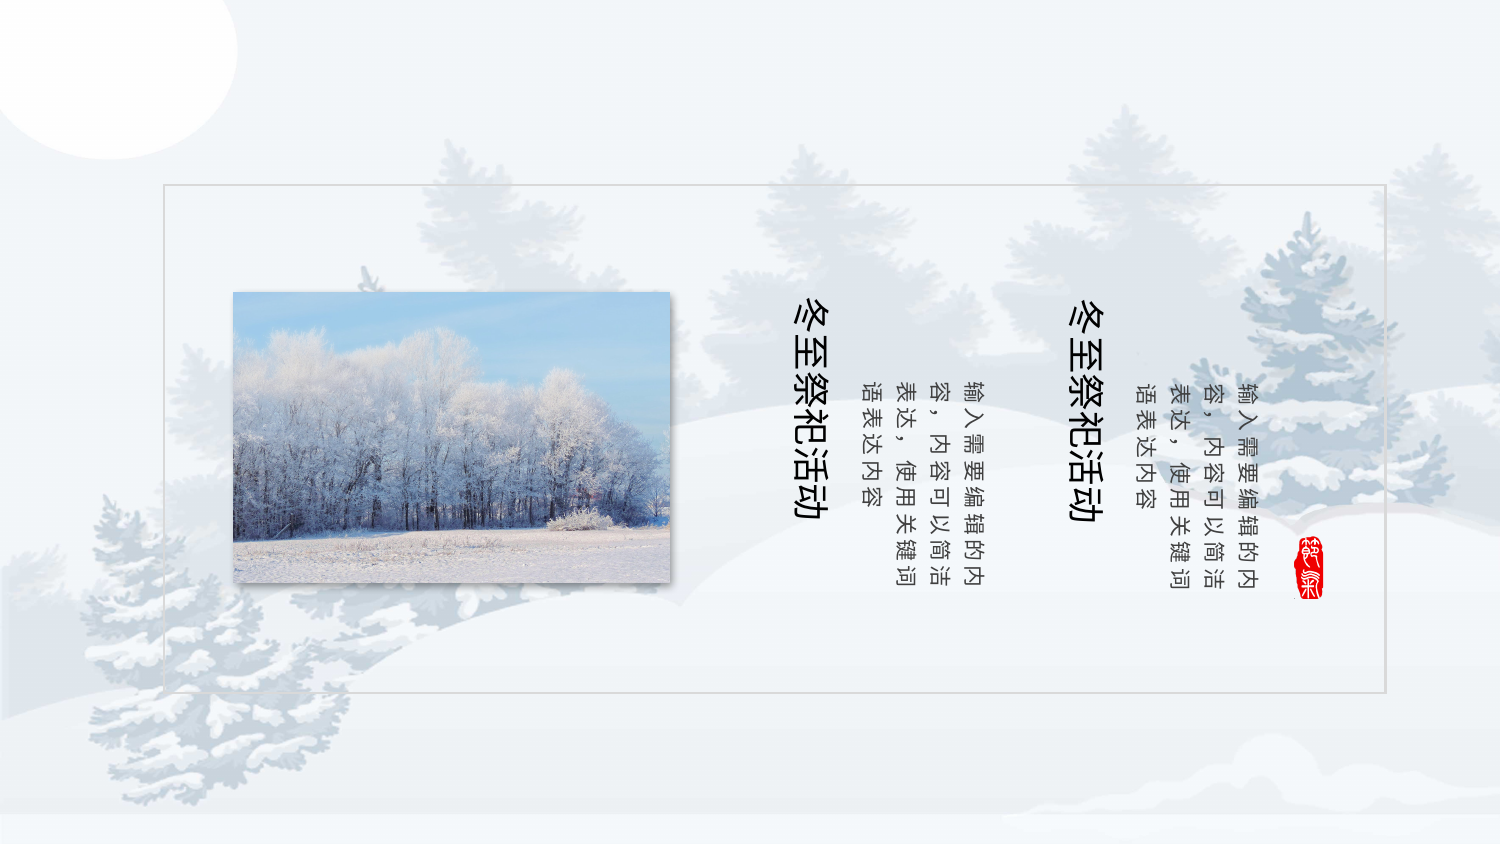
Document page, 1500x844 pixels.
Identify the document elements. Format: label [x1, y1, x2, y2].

text_box [163, 184, 1387, 694]
picture [0, 0, 1500, 844]
